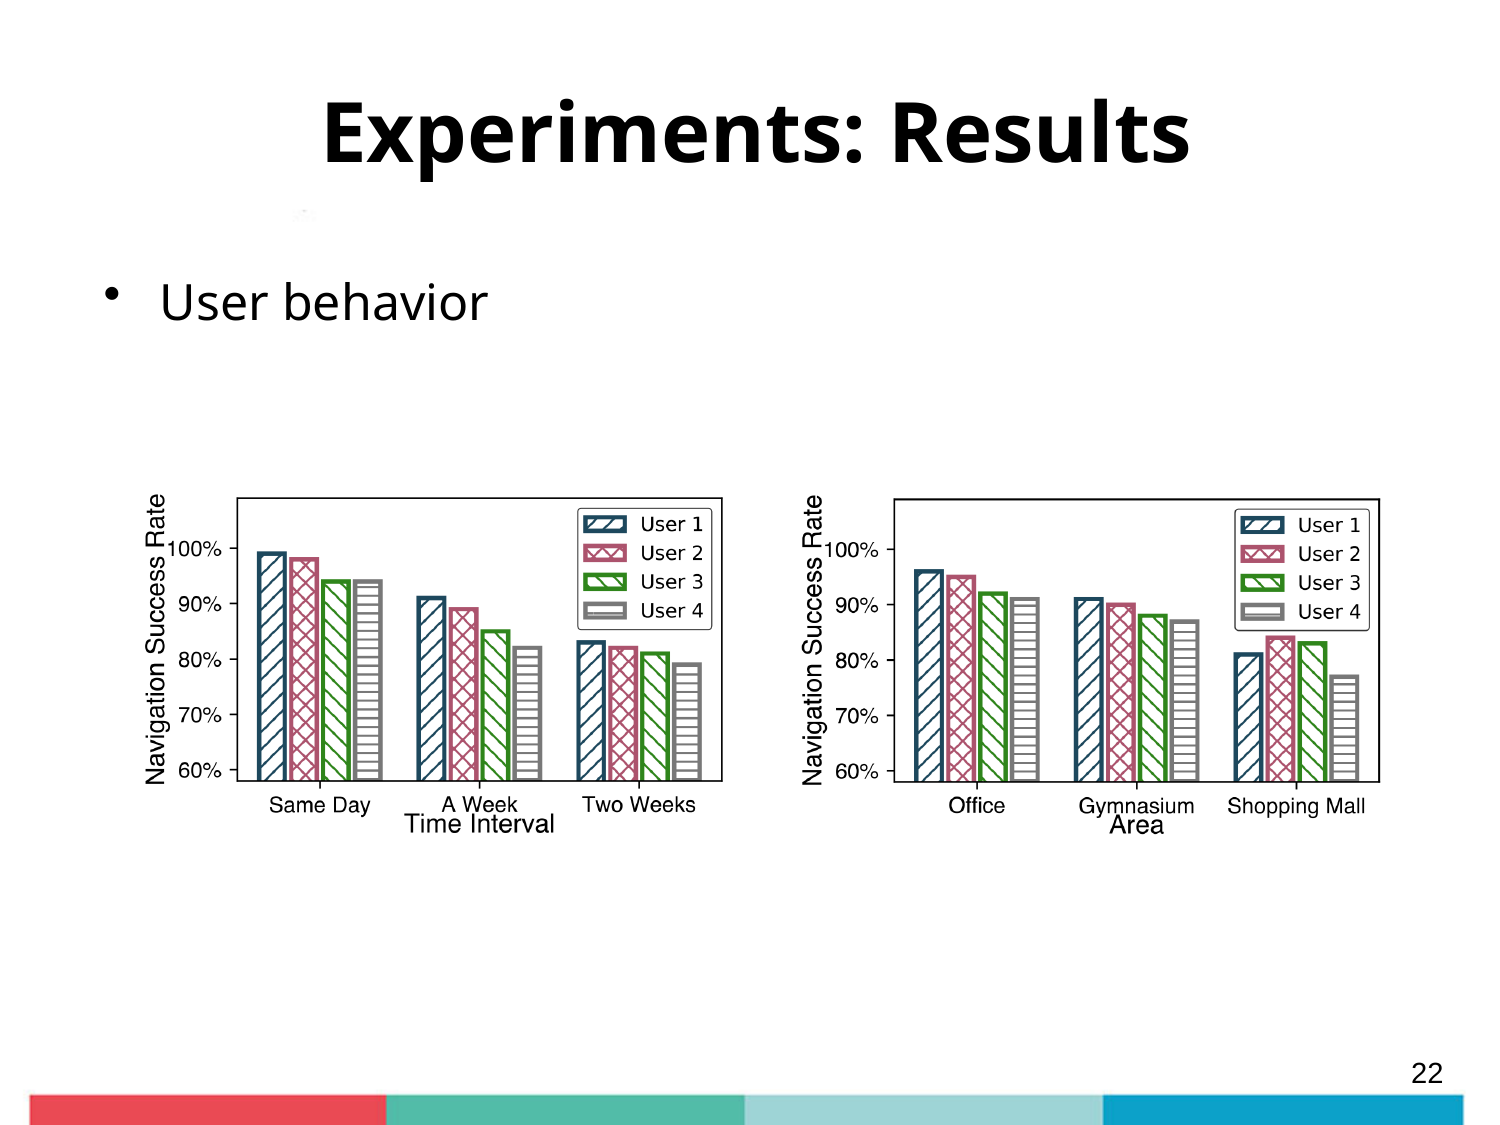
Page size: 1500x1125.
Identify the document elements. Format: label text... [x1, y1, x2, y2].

picture [0, 0, 1500, 1125]
list User behavior [88, 262, 1424, 1012]
slide_number 22 [1108, 1046, 1459, 1125]
title Experiments: Results [87, 45, 1425, 213]
